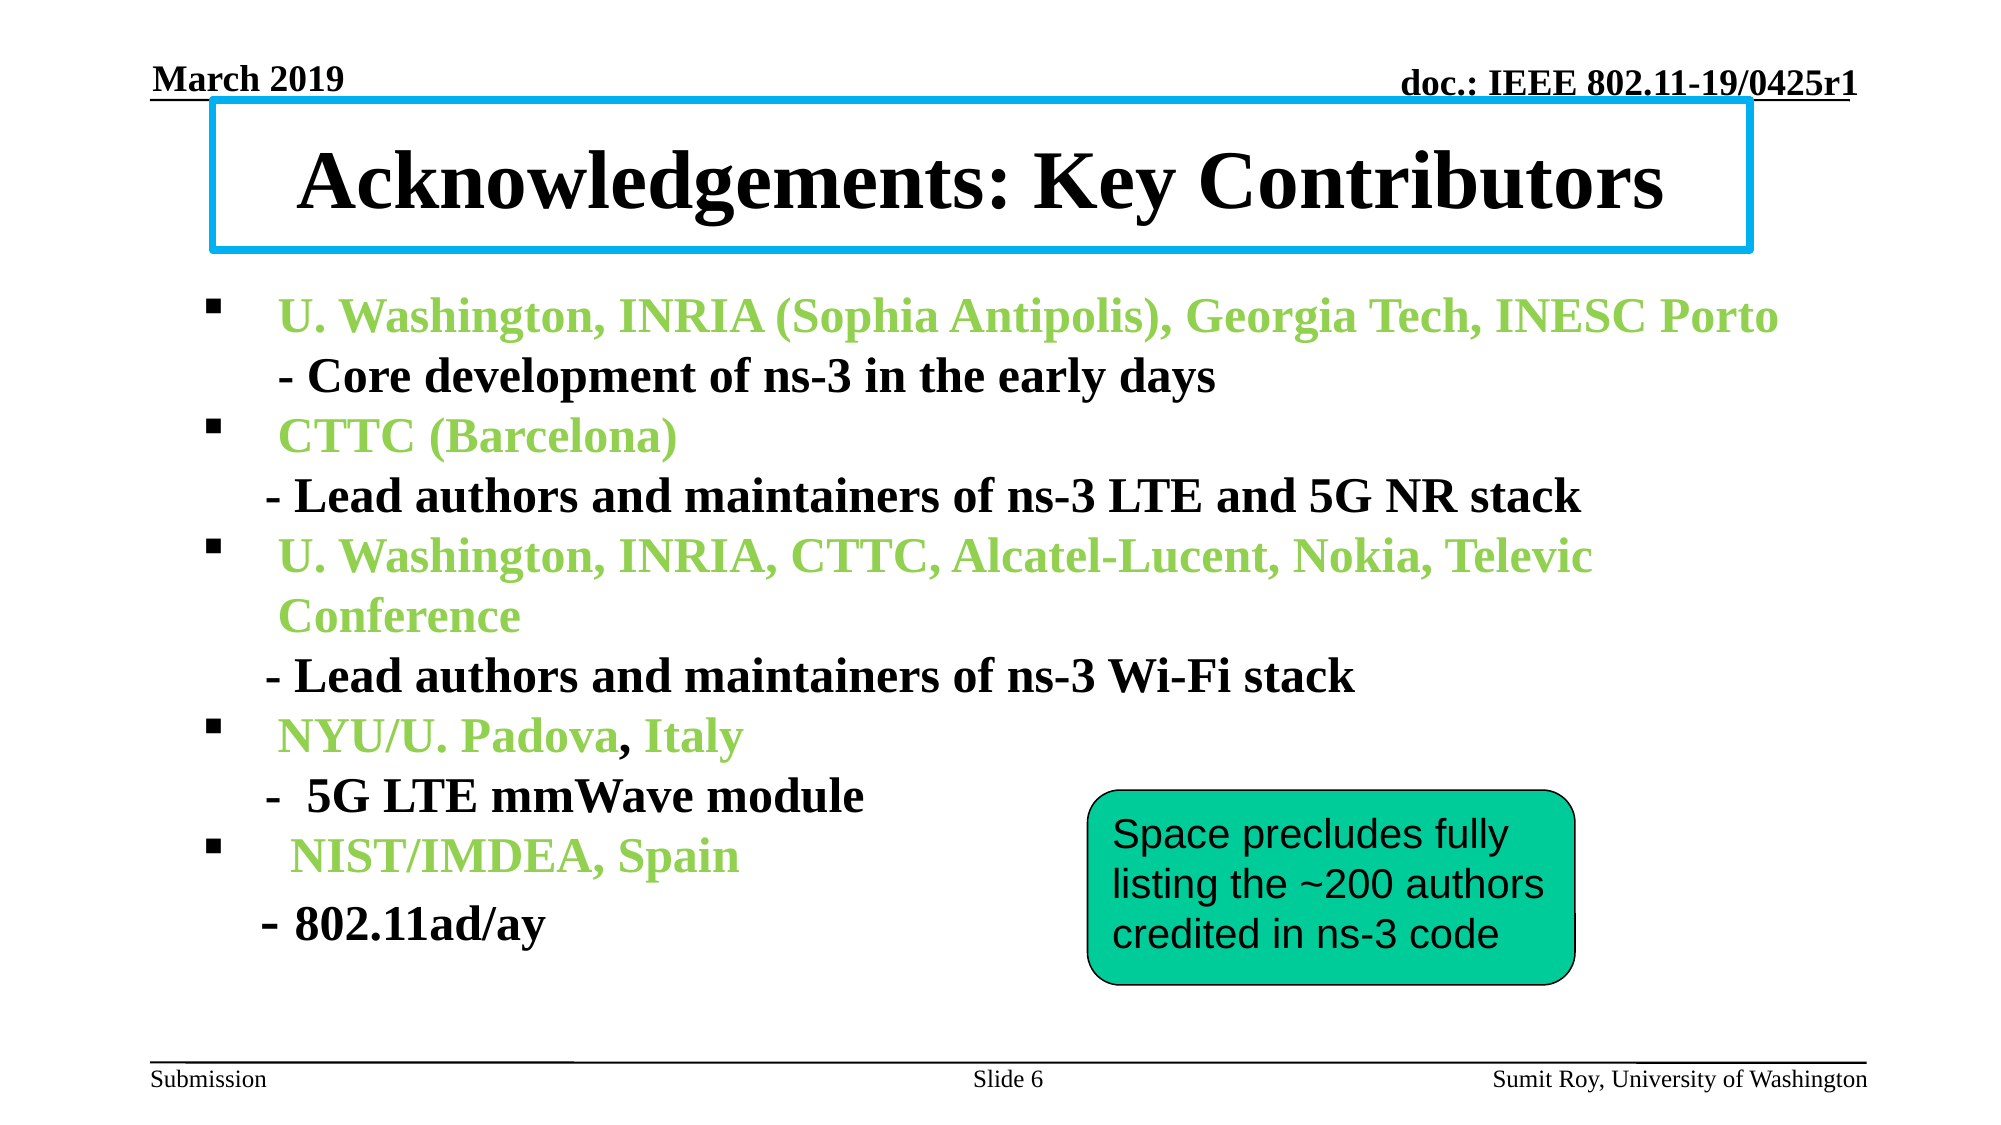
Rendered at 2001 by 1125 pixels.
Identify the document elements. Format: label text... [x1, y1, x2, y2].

footer Sumit Roy, University of Washington [1171, 1061, 1869, 1093]
title Acknowledgements: Key Contributors [212, 99, 1751, 251]
subtitle U. Washington, INRIA (Sophia Antipolis), Georgia Tech, INESC Porto - Core development of ns-3 in the early days CTTC (Barcelona) - Lead authors and maintainers of ns-3 LTE and 5G NR stack U. Washington, INRIA, CTTC, Alcatel-Lucent, Nokia, Televic Conference - Lead authors and maintainers of ns-3 Wi-Fi stack NYU/U. Padova, Italy - 5G LTE mmWave module NIST/IMDEA, Spain - 802.11ad/ay [187, 274, 1801, 1063]
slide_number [152, 54, 563, 100]
slide_number Slide 6 [950, 1061, 1067, 1123]
text_box Space precludes fully listing the ~200 authors credited in ns-3 code [1087, 790, 1576, 985]
